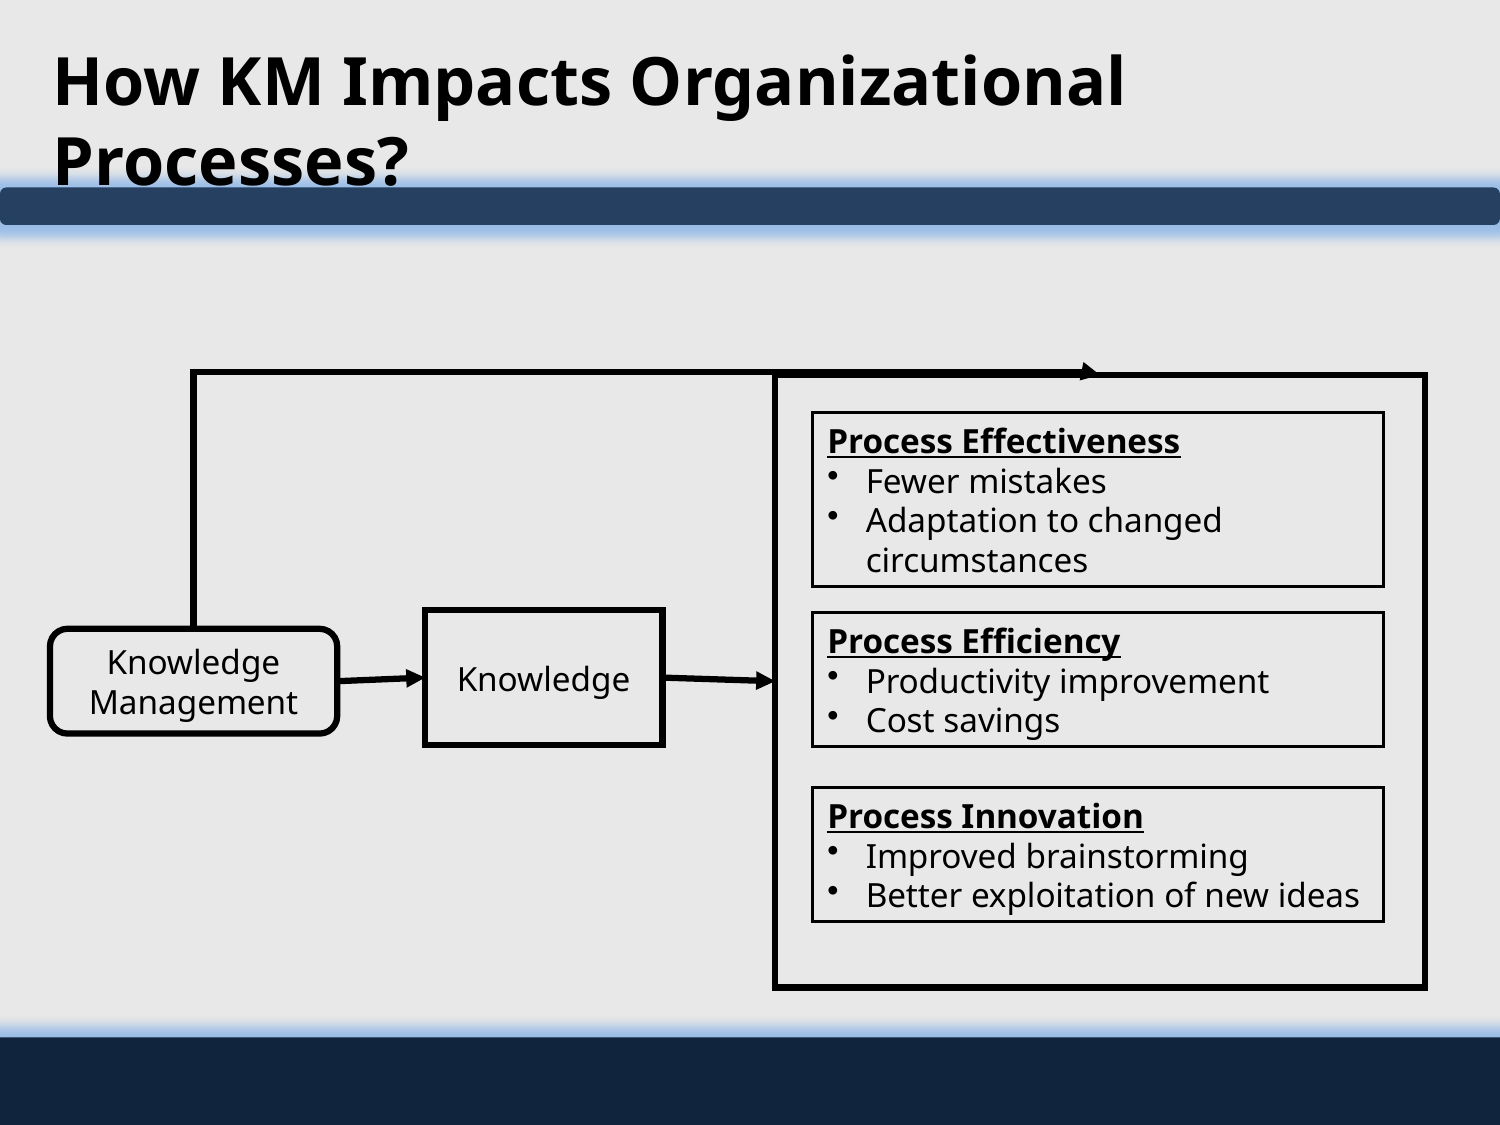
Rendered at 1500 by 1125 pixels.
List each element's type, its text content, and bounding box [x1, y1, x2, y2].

text_box Process Effectiveness Fewer mistakes Adaptation to changed circumstances [812, 412, 1384, 587]
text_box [521, 43, 773, 951]
text_box Process Innovation Improved brainstorming Better exploitation of new ideas [812, 787, 1384, 922]
text_box [774, 374, 1425, 988]
text_box Knowledge Management [49, 628, 338, 734]
text_box Knowledge [424, 610, 516, 745]
title How KM Impacts Organizational Processes? [37, 62, 516, 176]
title How KM Impacts Organizational Processes? [777, 62, 1338, 176]
